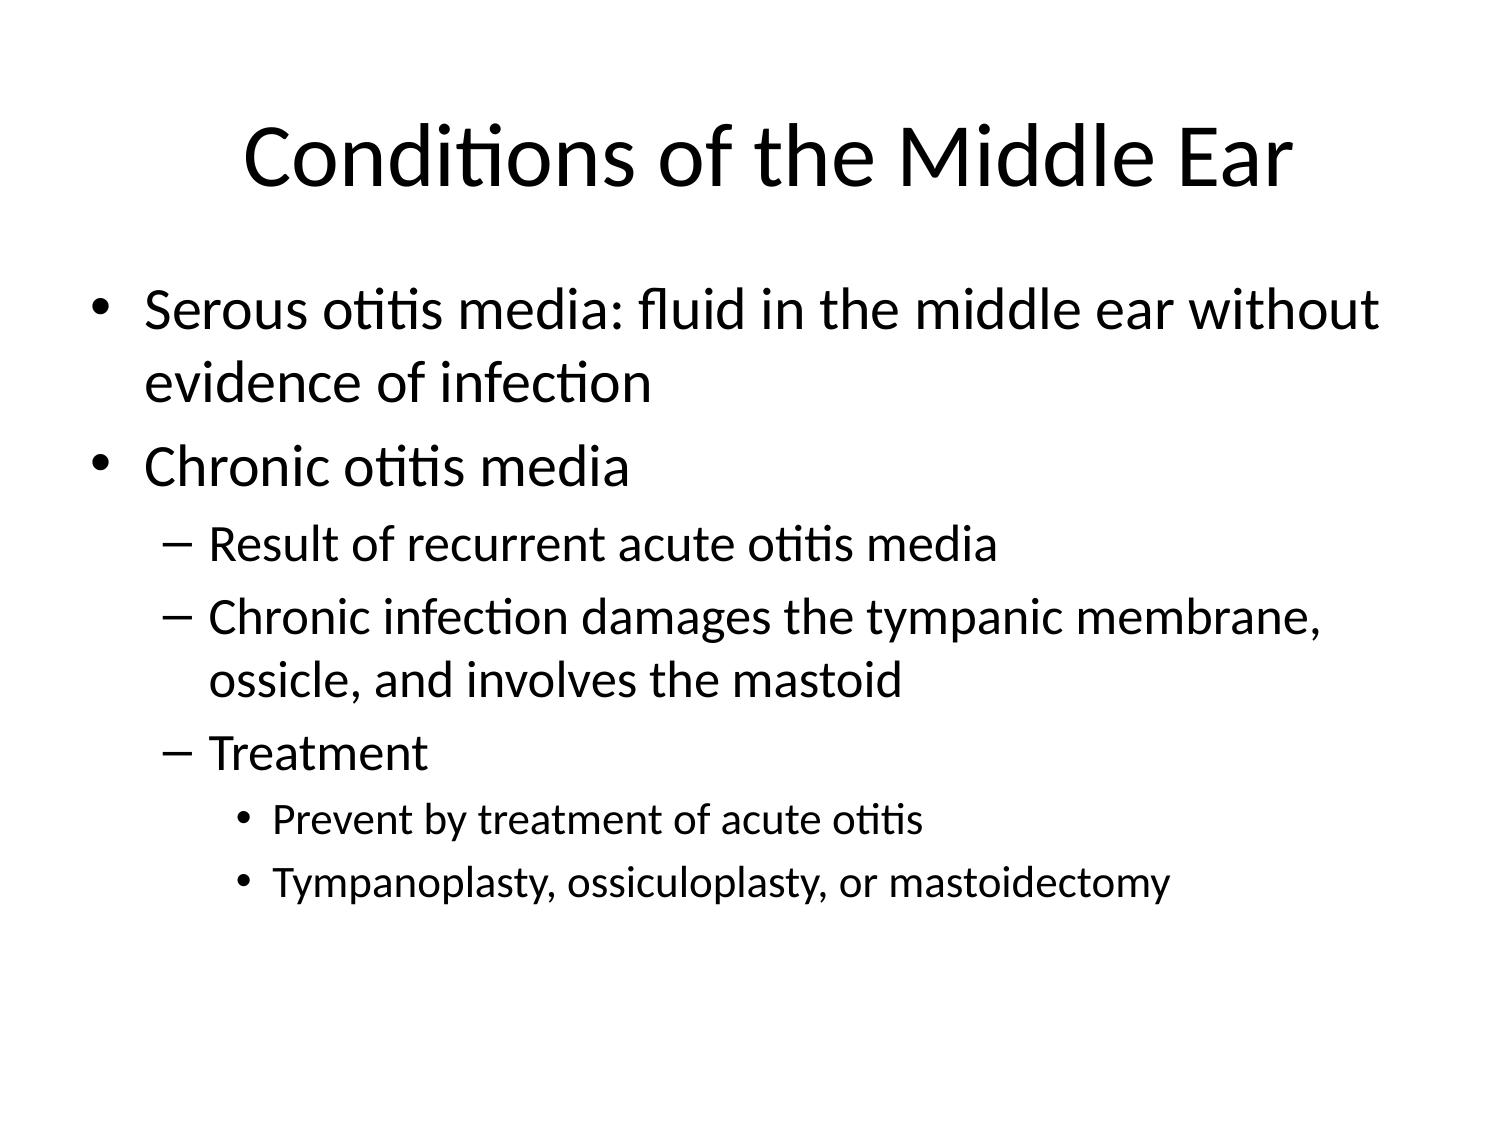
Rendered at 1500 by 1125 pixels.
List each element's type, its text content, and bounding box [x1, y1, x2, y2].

title Conditions of the Middle Ear [70, 87, 1469, 213]
list Serous otitis media: fluid in the middle ear without evidence of infection Chronic otitis media Result of recurrent acute otitis media Chronic infection damages the tympanic membrane, ossicle, and involves the mastoid Treatment Prevent by treatment of acute otitis Tympanoplasty, ossiculoplasty, or mastoidectomy [75, 262, 1425, 918]
